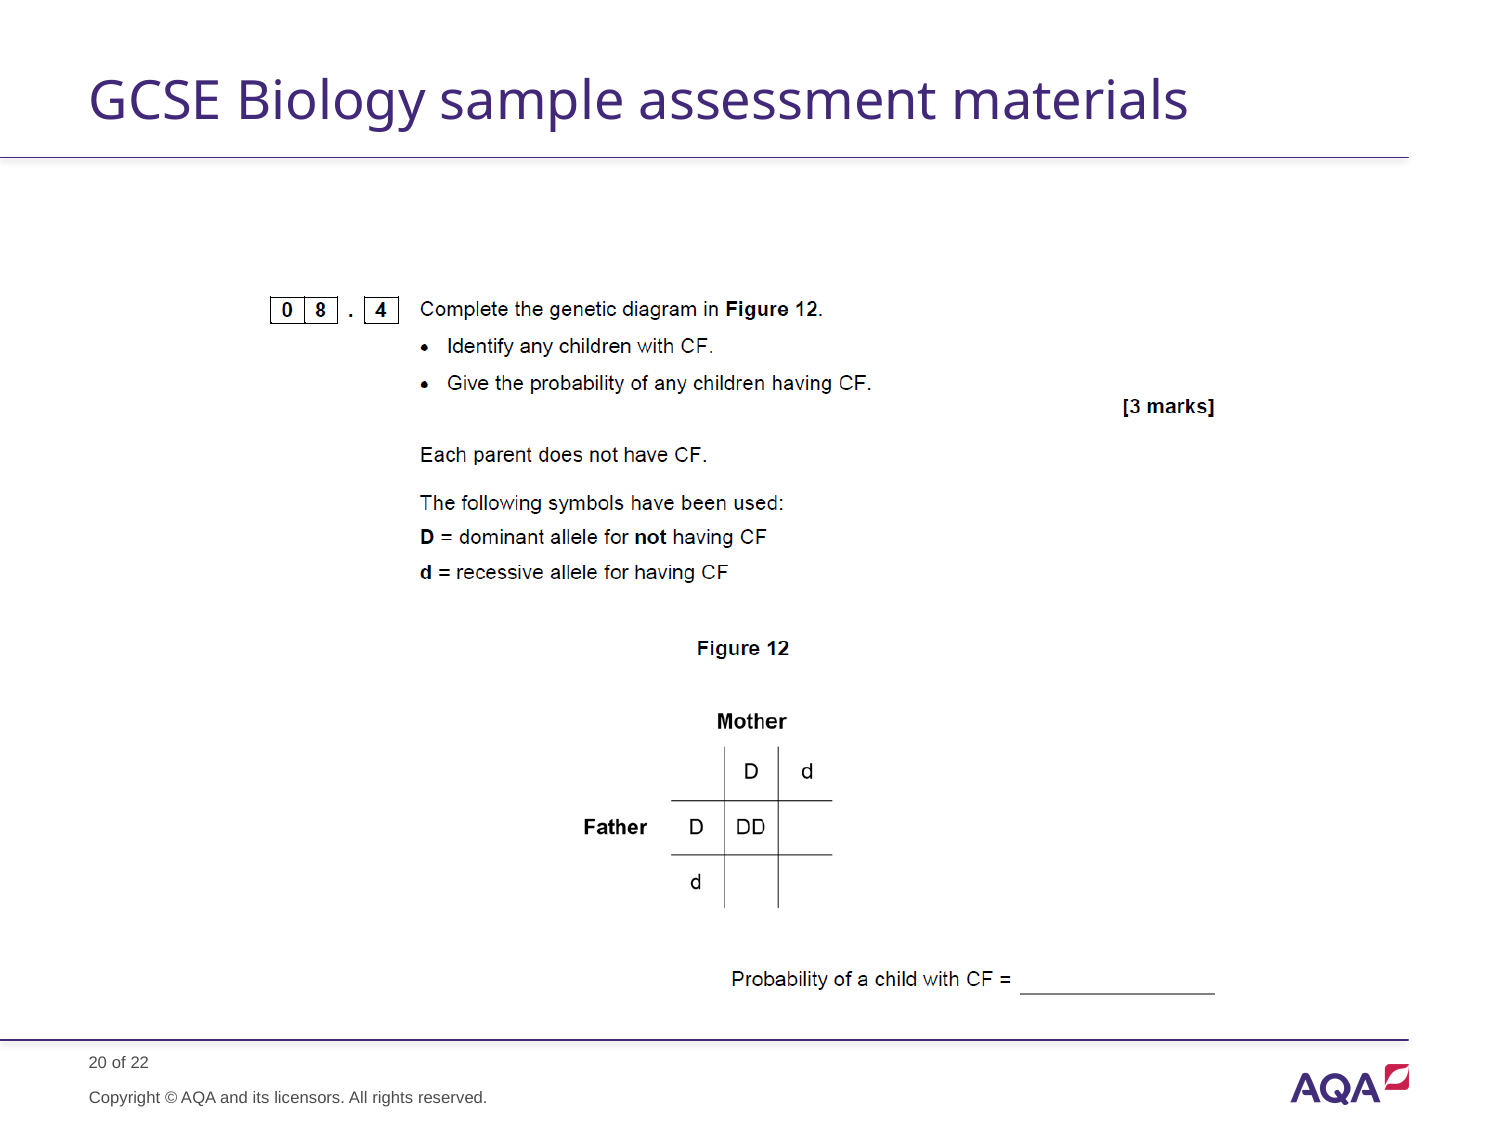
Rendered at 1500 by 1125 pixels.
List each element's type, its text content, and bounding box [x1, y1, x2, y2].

text_box Copyright © AQA and its licensors. All rights reserved. [89, 1085, 529, 1125]
title GCSE Biology sample assessment materials [88, 72, 1409, 144]
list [257, 285, 1243, 1010]
picture [1290, 1064, 1409, 1105]
